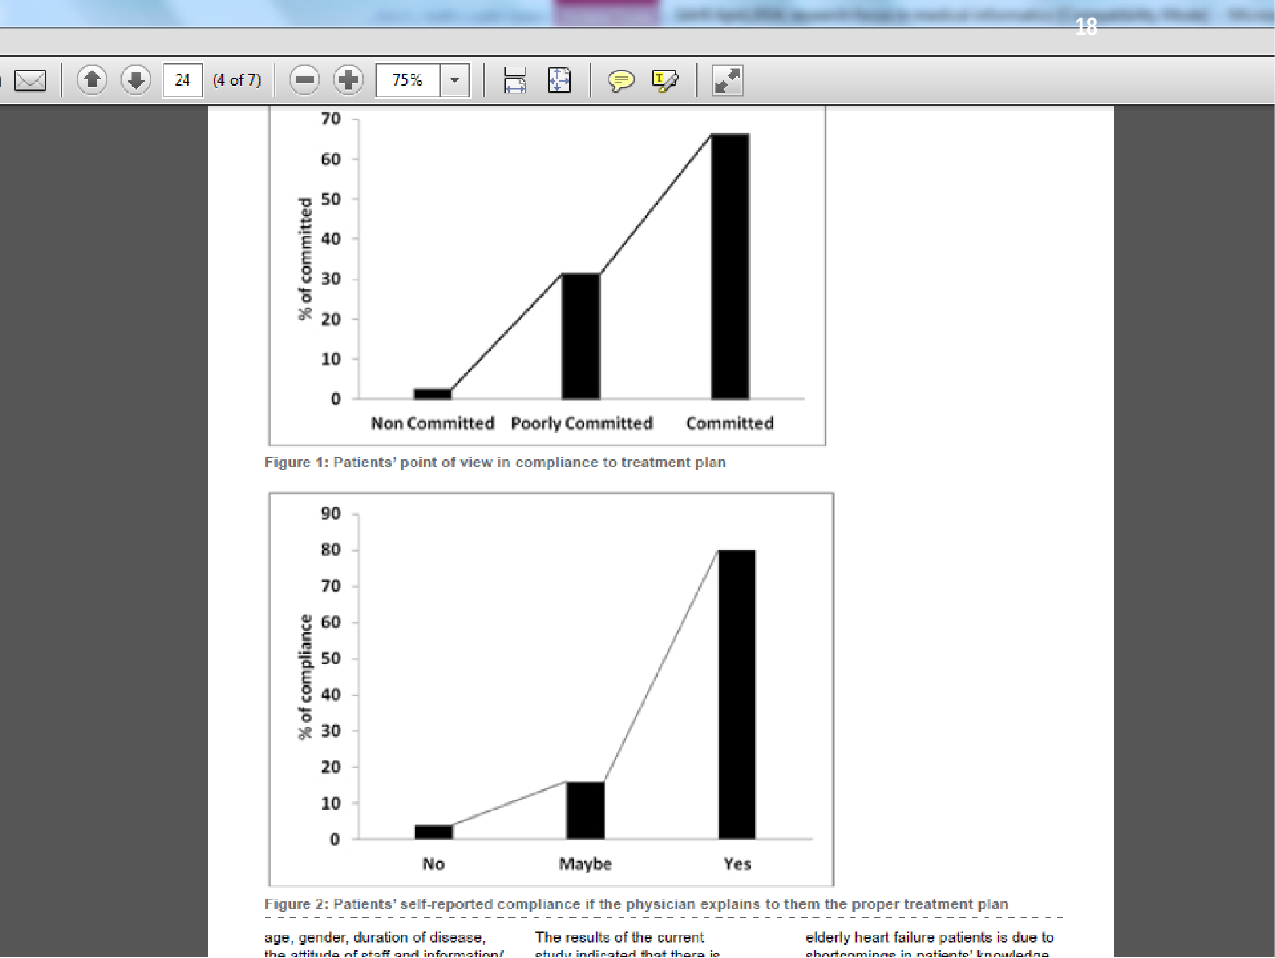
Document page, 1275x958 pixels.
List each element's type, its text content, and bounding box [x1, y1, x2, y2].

text_box [0, 0, 1275, 957]
text_box 18 [1073, 8, 1100, 41]
